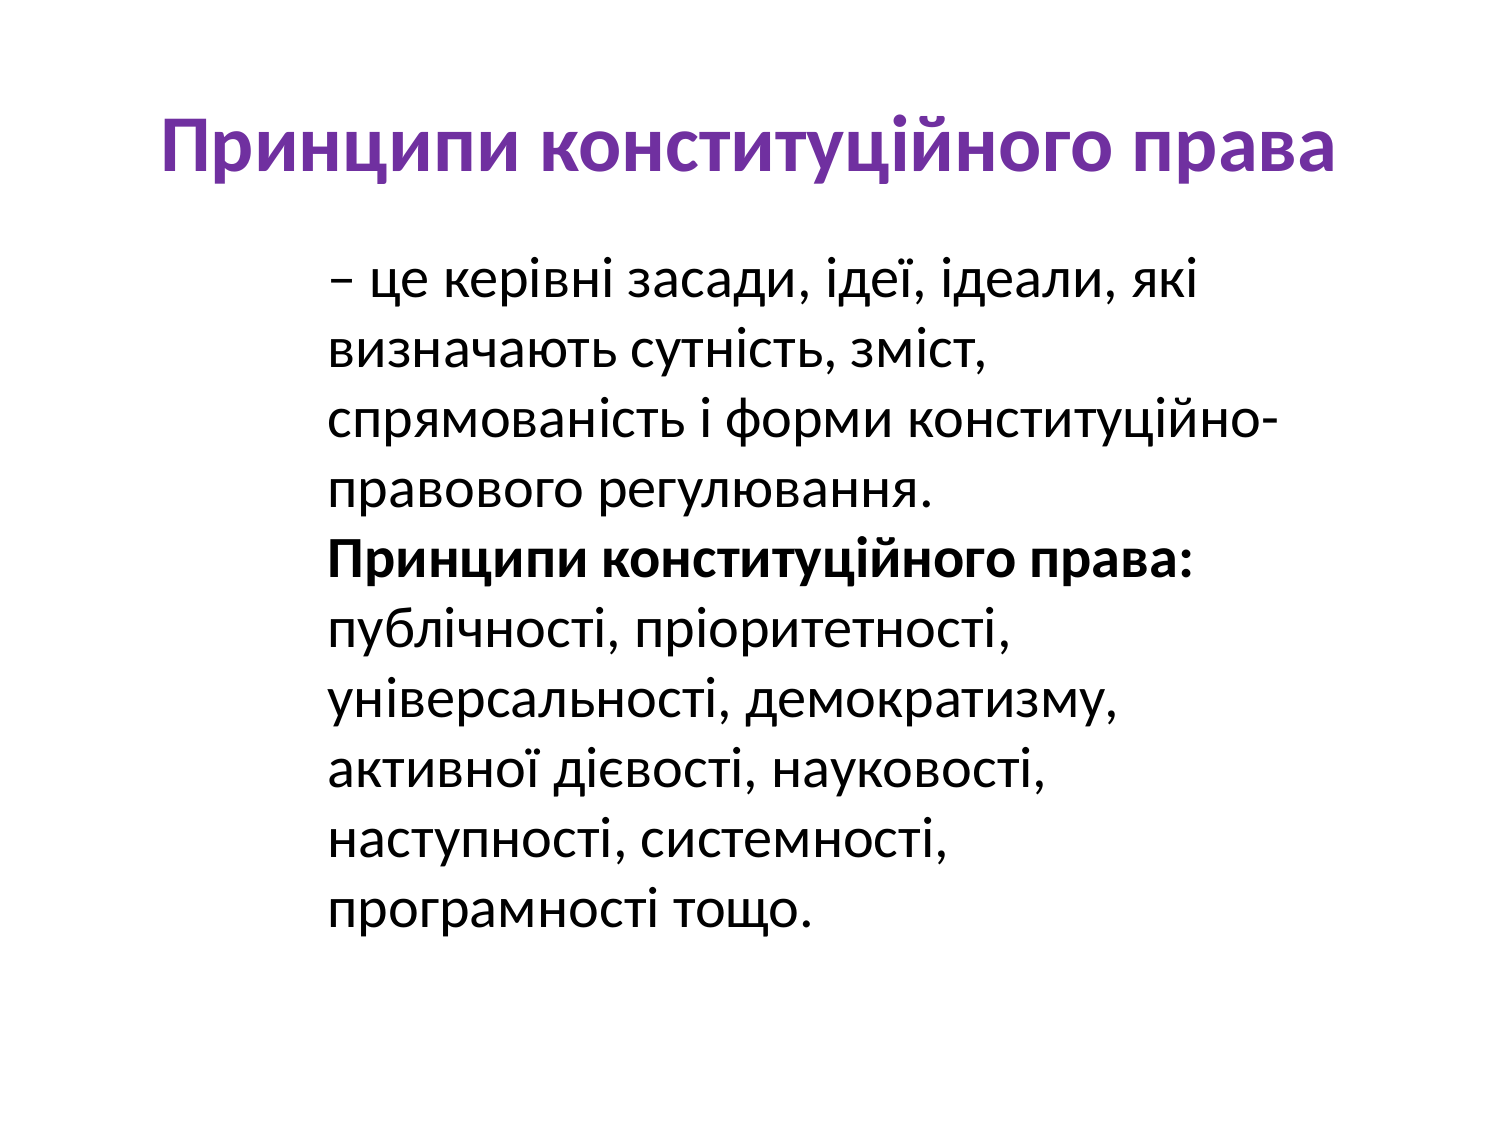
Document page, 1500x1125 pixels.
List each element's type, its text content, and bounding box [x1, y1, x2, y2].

text_box – це керівні засади, ідеї, ідеали, які визначають сутність, зміст, спрямованість і форми конституційно-правового регулювання. Принципи конституційного права: публічності, пріоритетності, універсальності, демократизму, активної дієвості, науковості, наступності, системності, програмності тощо. [312, 231, 1306, 947]
title Принципи конституційного права [74, 44, 1426, 233]
